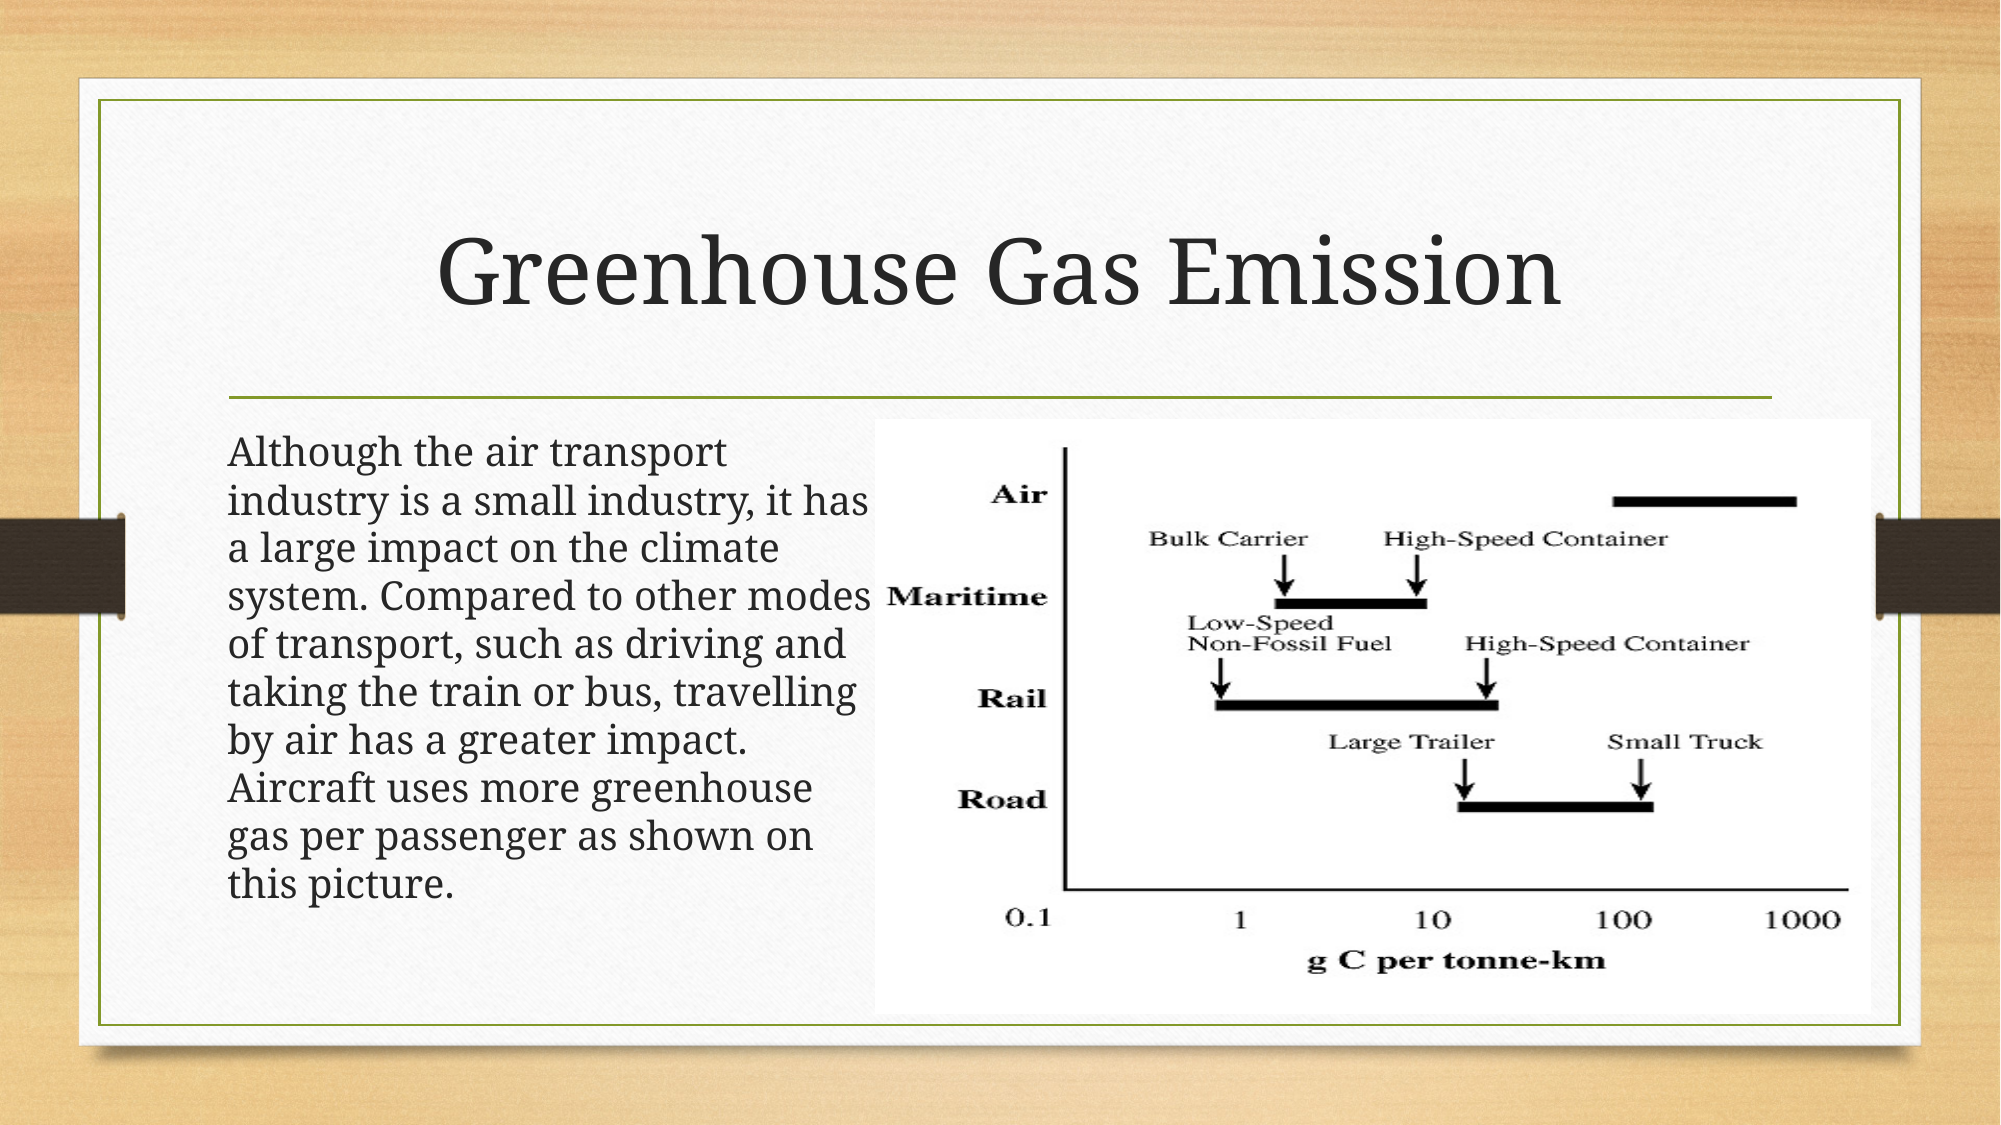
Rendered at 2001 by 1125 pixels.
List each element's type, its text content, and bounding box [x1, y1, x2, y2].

picture [0, 0, 2001, 1125]
list Although the air transport industry is a small industry, it has a large impact on the climate system. Compared to other modes of transport, such as driving and taking the train or bus, travelling by air has a greater impact. Aircraft uses more greenhouse gas per passenger as shown on this picture. [212, 419, 874, 964]
title Greenhouse Gas Emission [212, 161, 1788, 375]
